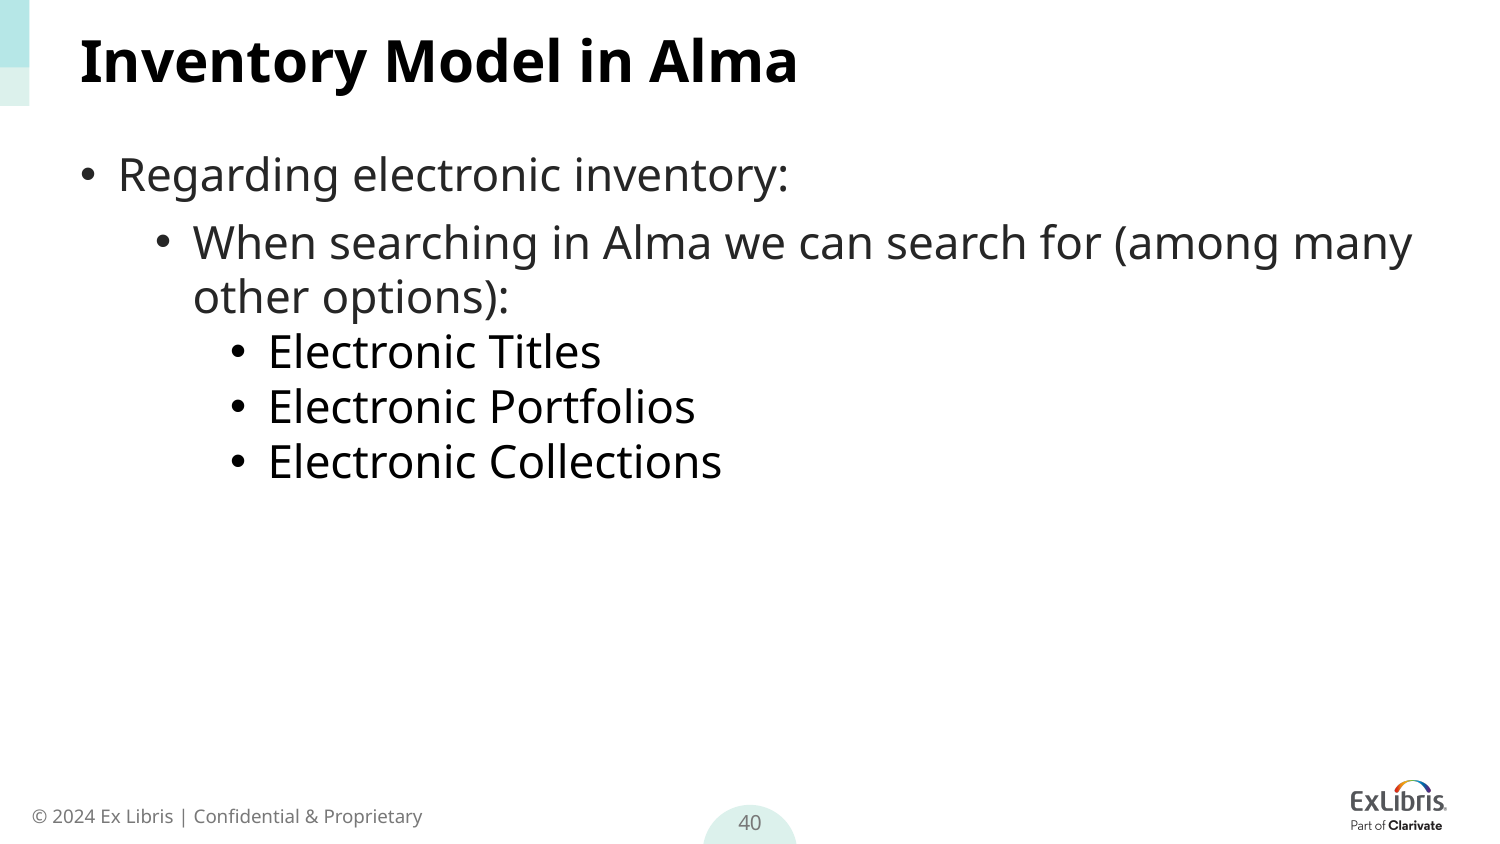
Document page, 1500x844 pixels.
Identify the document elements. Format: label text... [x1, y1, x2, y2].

list Regarding electronic inventory: When searching in Alma we can search for (among many other options): Electronic Titles Electronic Portfolios Electronic Collections [64, 138, 1459, 780]
slide_number 40 [705, 793, 795, 844]
title Inventory Model in Alma [64, 11, 1447, 107]
picture [1351, 780, 1447, 830]
